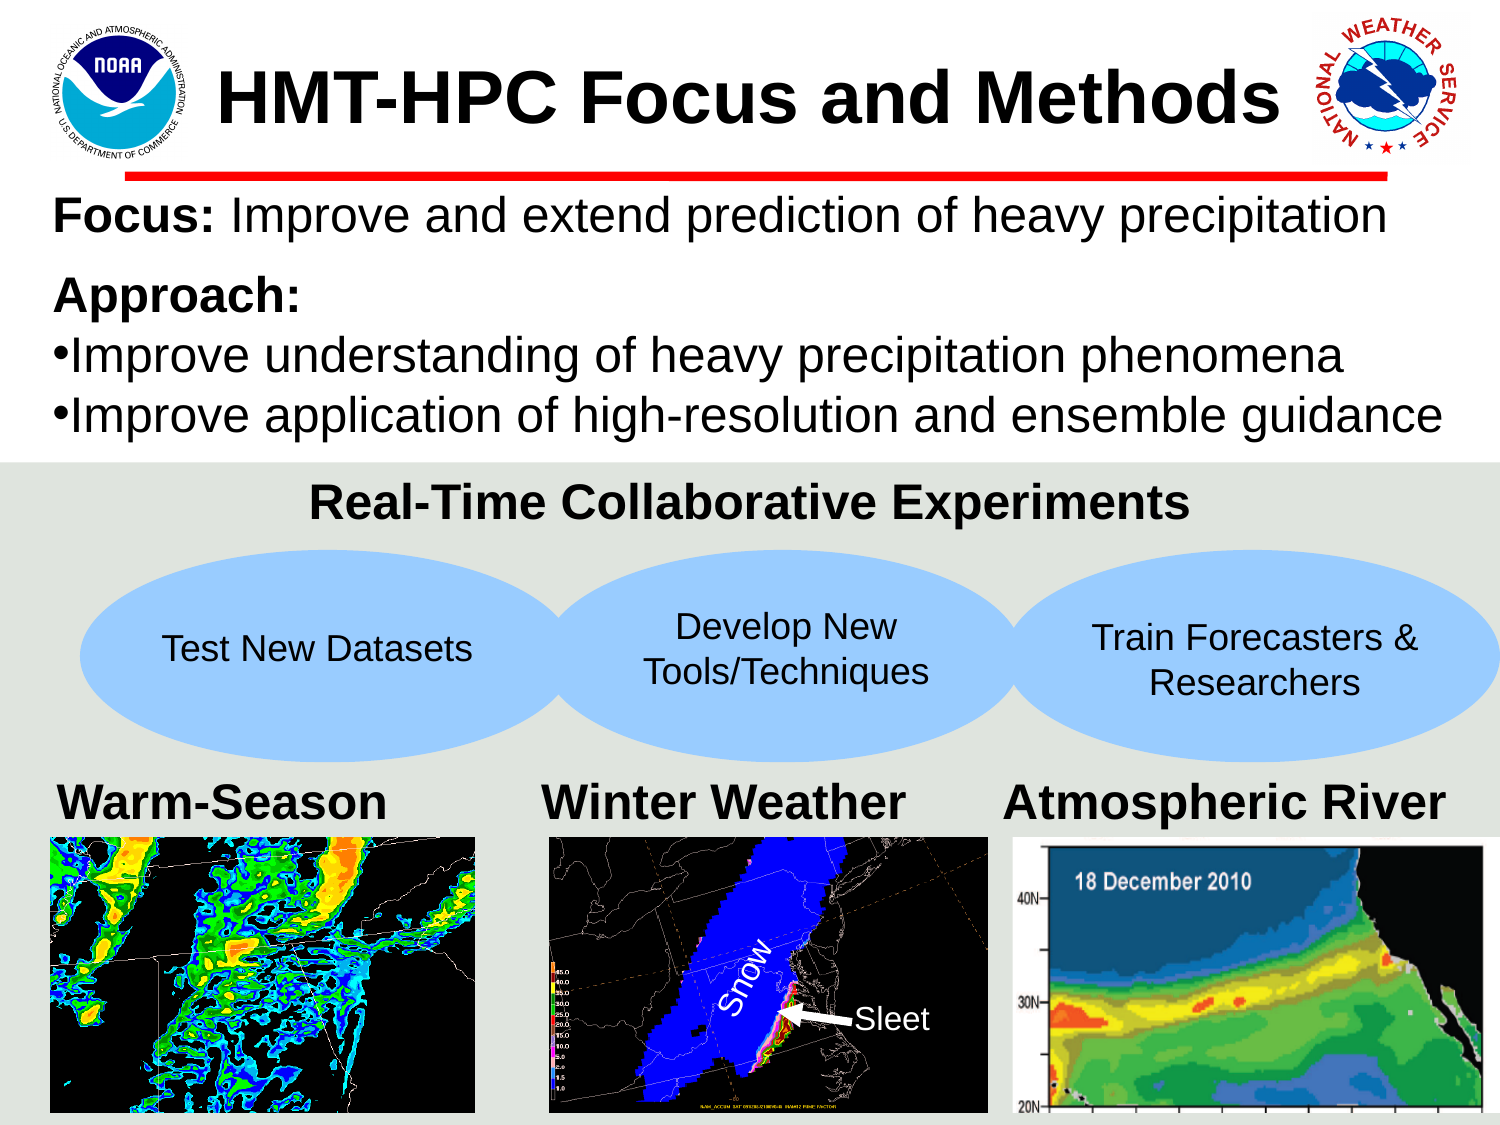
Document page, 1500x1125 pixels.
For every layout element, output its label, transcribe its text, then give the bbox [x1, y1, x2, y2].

text_box Warm-Season Winter Weather Atmospheric River [0, 762, 1500, 1125]
title HMT-HPC Focus and Methods [112, 0, 1388, 174]
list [49, 837, 476, 1113]
picture [49, 24, 188, 161]
picture [1312, 12, 1471, 166]
picture [1012, 837, 1500, 1113]
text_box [576, 549, 1003, 763]
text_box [549, 837, 1001, 1113]
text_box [79, 549, 576, 763]
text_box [1004, 549, 1500, 763]
text_box Focus: Improve and extend prediction of heavy precipitation Approach: Improve understanding of heavy precipitation phenomena Improve application of high-resolution and ensemble guidance [37, 174, 1500, 450]
text_box Real-Time Collaborative Experiments [0, 462, 1500, 762]
